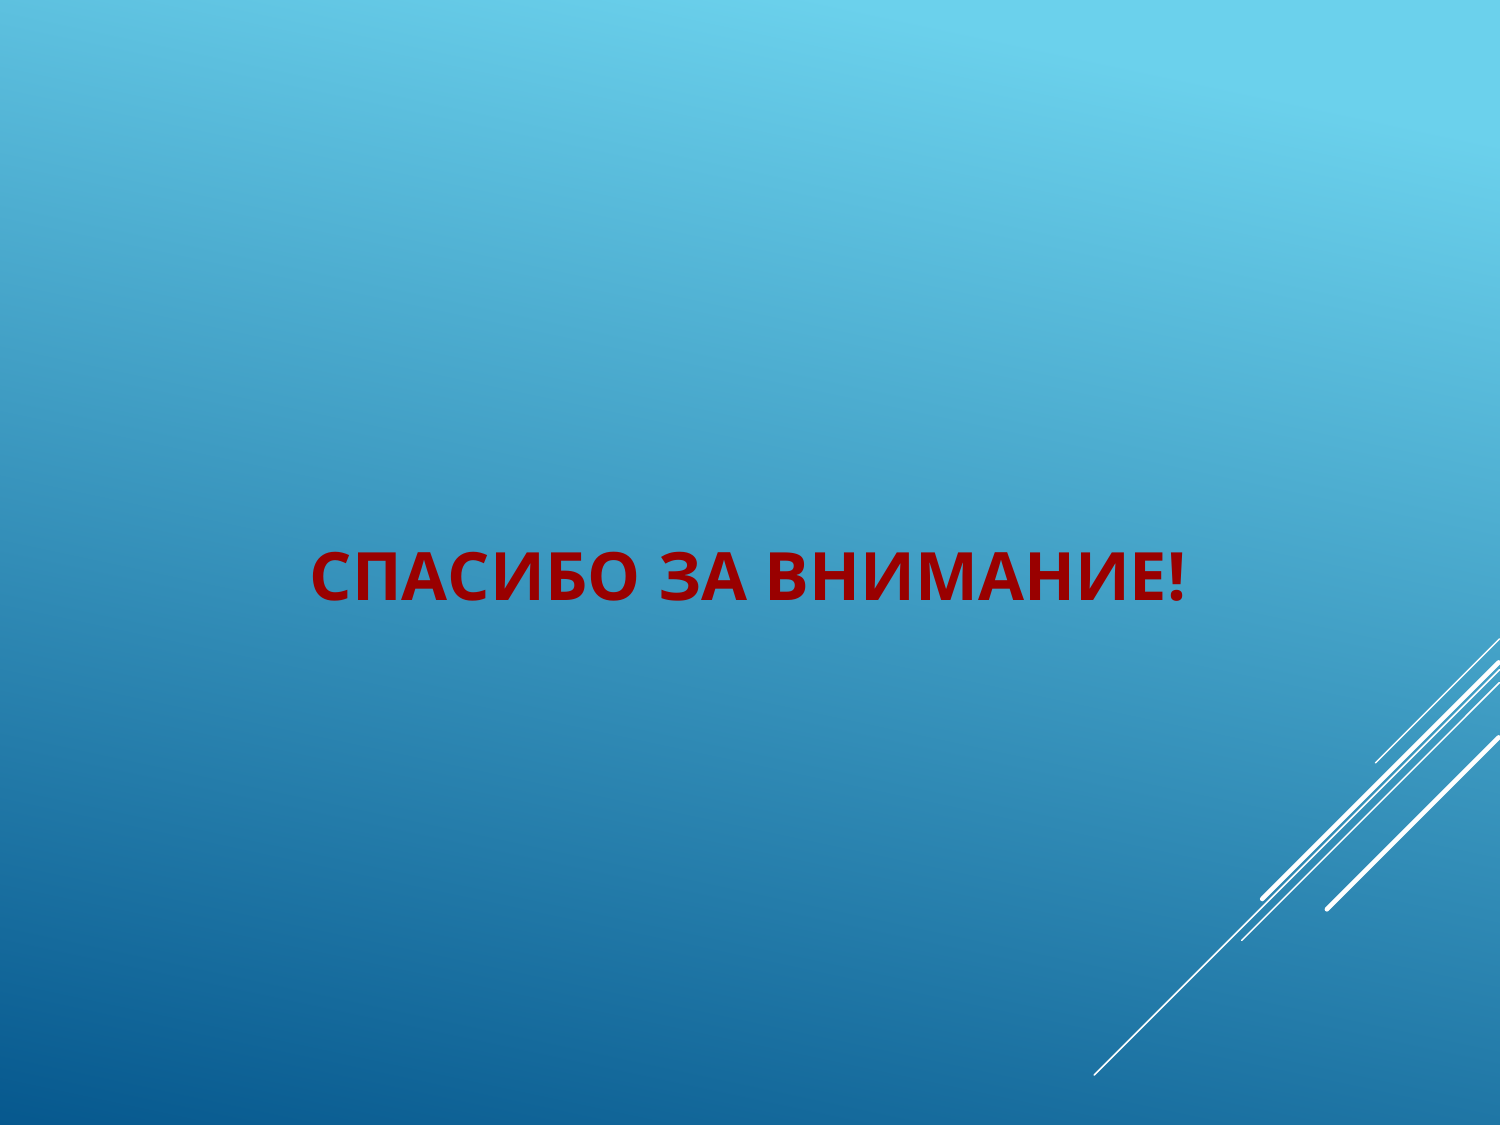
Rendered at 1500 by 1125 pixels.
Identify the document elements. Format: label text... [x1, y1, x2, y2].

title Спасибо за внимание! [87, 160, 1447, 988]
